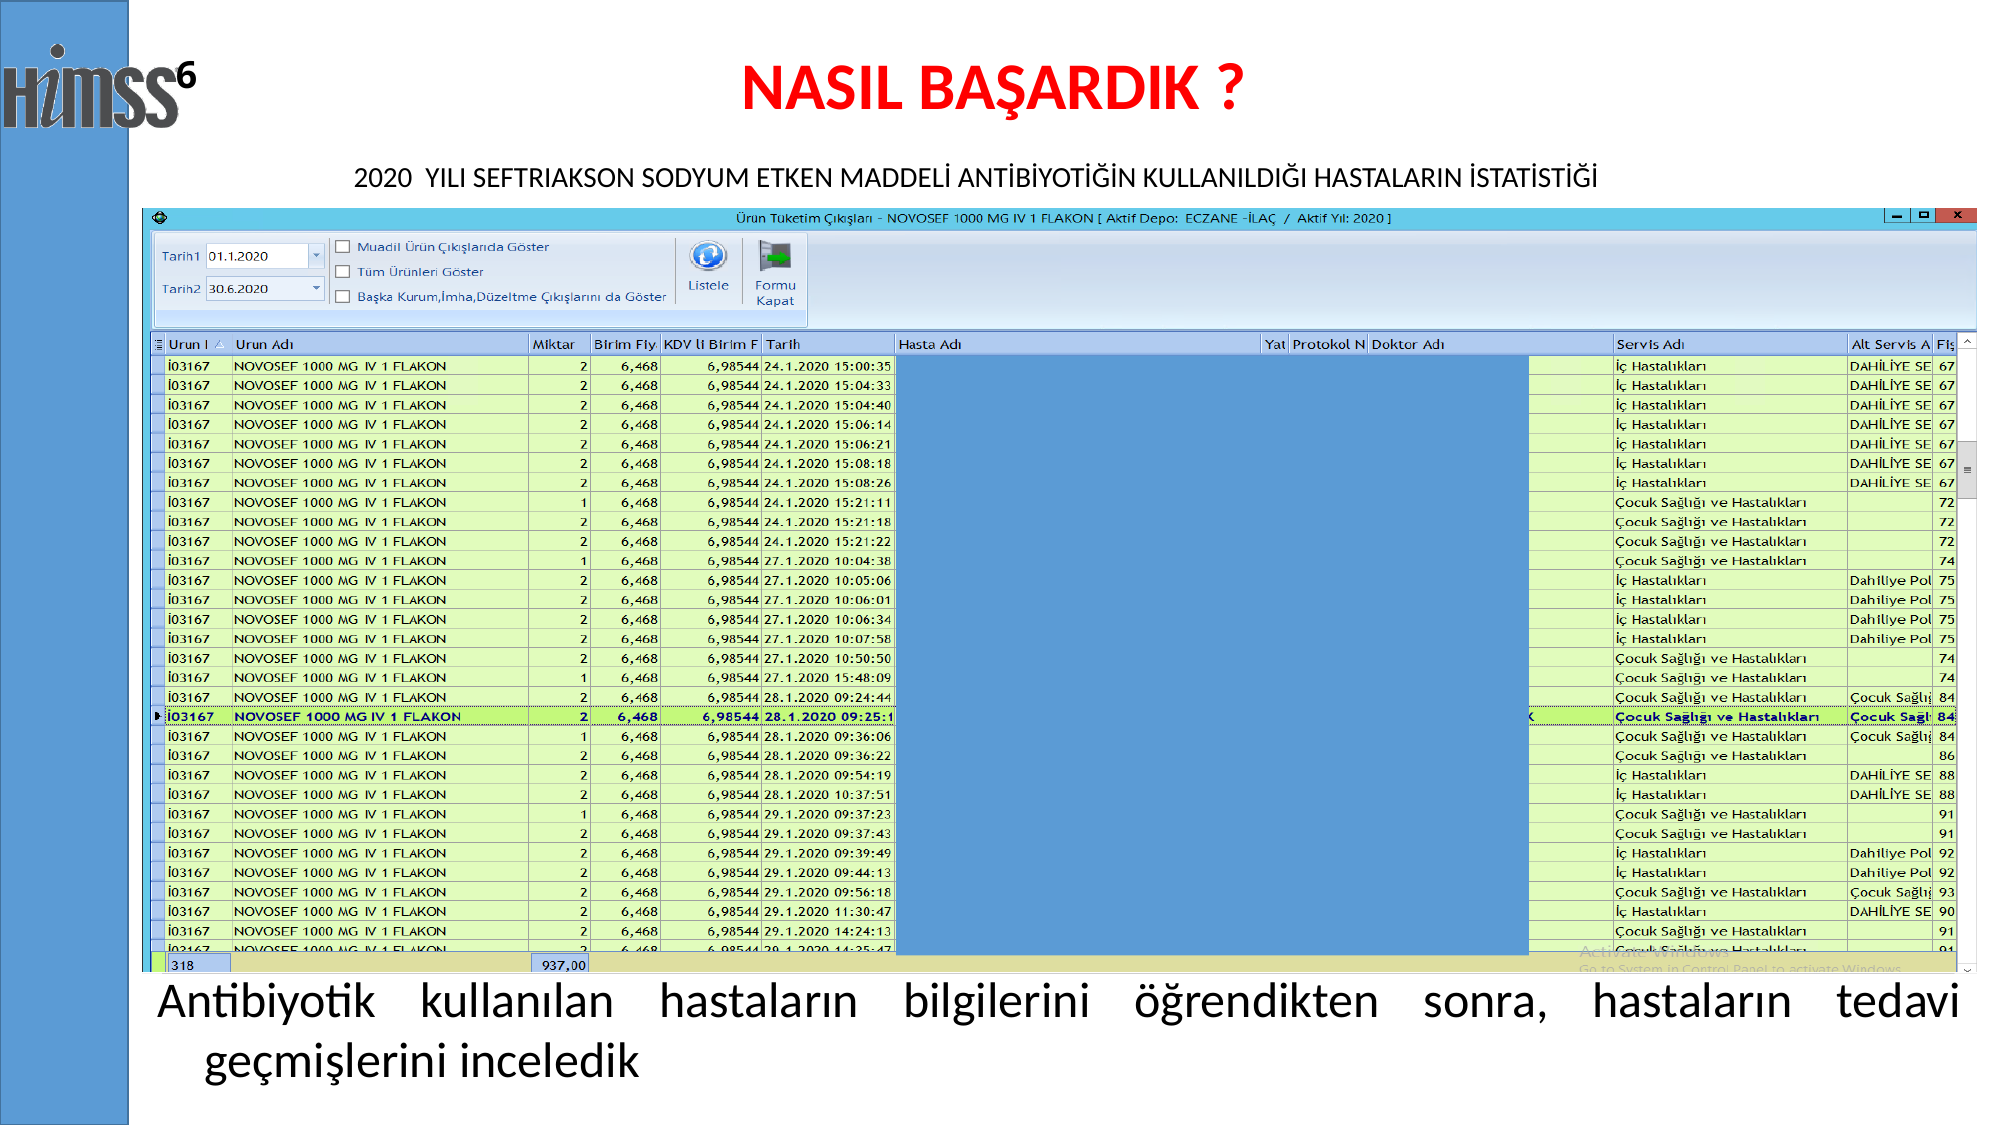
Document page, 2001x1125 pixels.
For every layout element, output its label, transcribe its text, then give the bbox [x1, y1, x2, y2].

text_box NASIL BAŞARDIK ? [726, 35, 1262, 131]
picture [142, 208, 1977, 974]
picture [4, 44, 183, 128]
text_box 6 [160, 43, 213, 103]
text_box Antibiyotik kullanılan hastaların bilgilerini öğrendikten sonra, hastaların tedavi geçmişlerini inceledik [142, 974, 1977, 1095]
text_box 2020 YILI SEFTRIAKSON SODYUM ETKEN MADDELİ ANTİBİYOTİĞİN KULLANILDIĞI HASTALARIN İSTATİSTİĞİ [214, 151, 1739, 201]
text_box [0, 0, 129, 1125]
